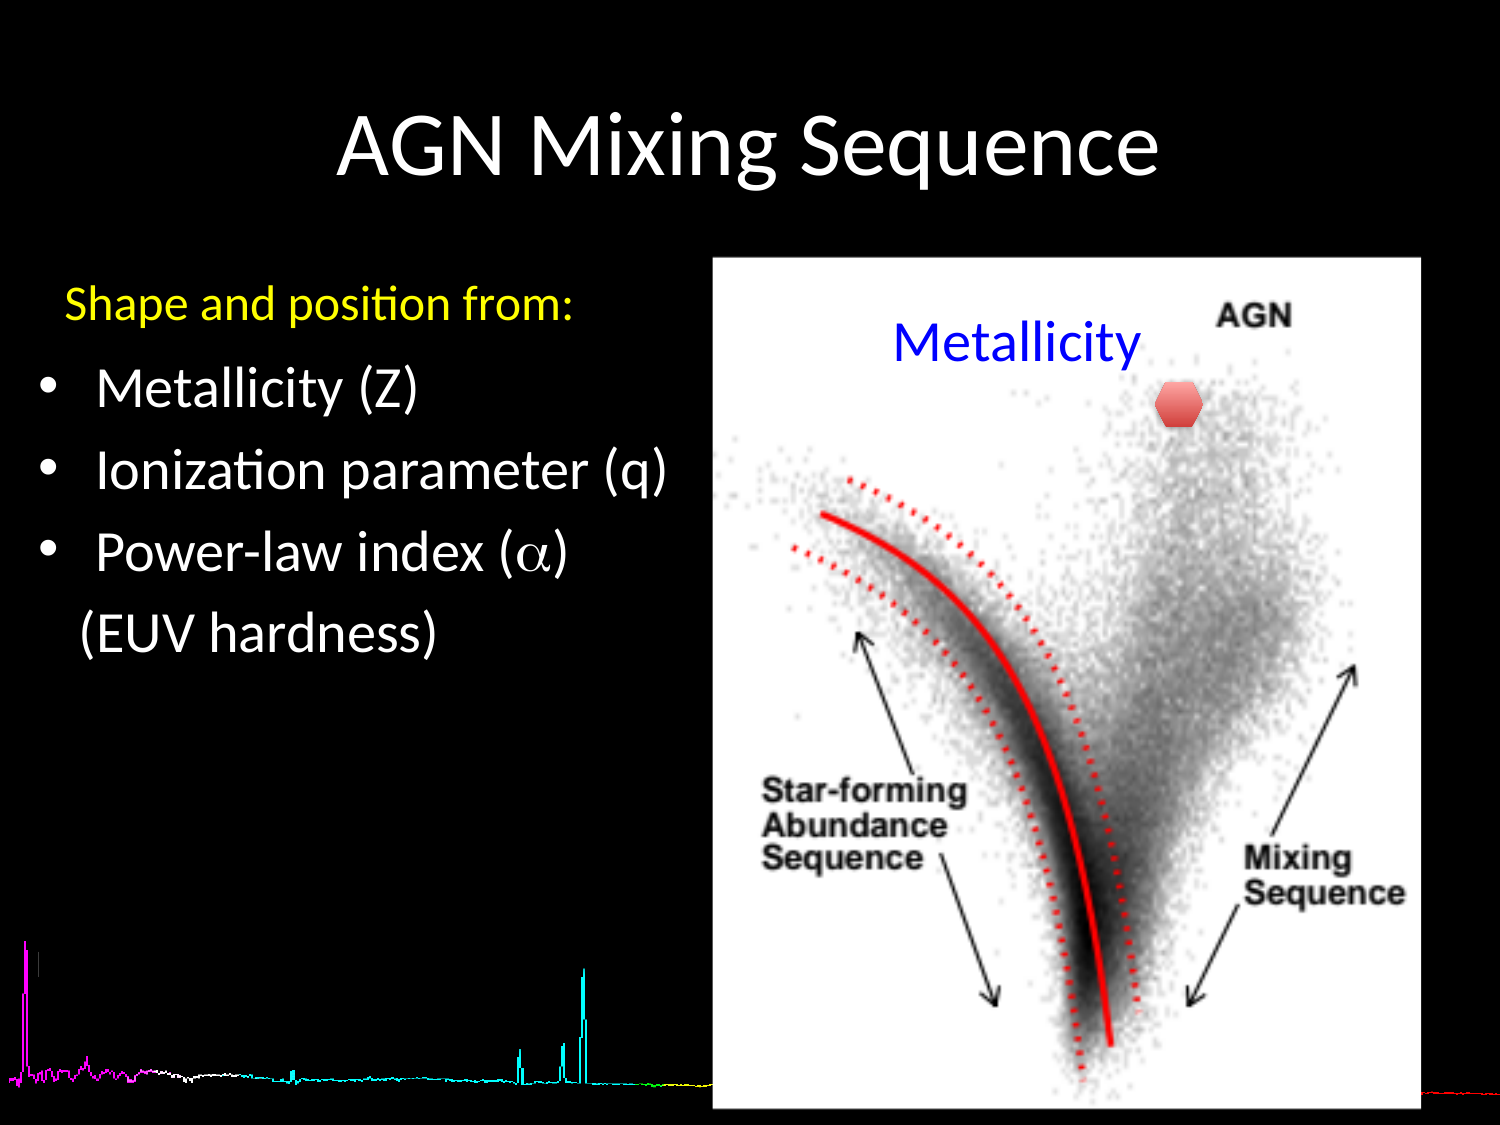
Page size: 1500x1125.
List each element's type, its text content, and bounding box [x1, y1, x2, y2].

text_box Shape and position from: [49, 262, 590, 338]
picture [712, 255, 1422, 1117]
title AGN Mixing Sequence [75, 45, 1425, 233]
list Metallicity (Z) Ionization parameter (q) Power-law index (a) (EUV hardness) [23, 341, 707, 744]
